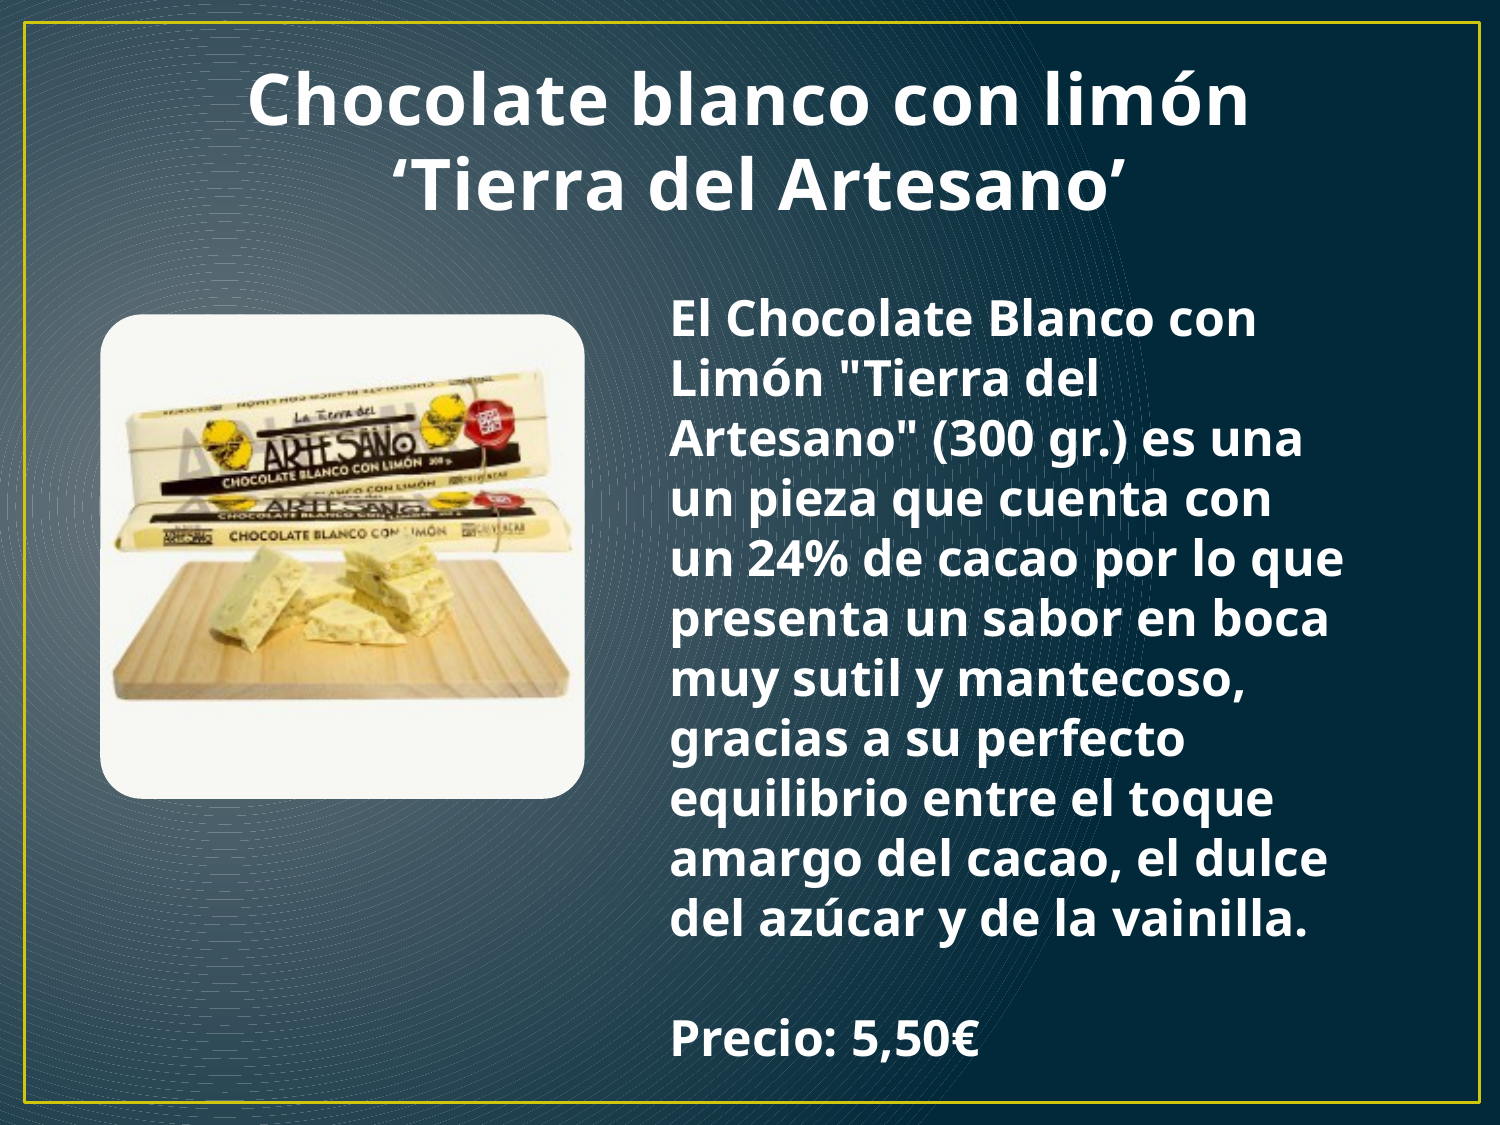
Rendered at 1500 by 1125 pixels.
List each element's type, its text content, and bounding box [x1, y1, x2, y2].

title Chocolate blanco con limón ‘Tierra del Artesano’ [75, 45, 1425, 233]
text_box El Chocolate Blanco con Limón "Tierra del Artesano" (300 gr.) es una un pieza que cuenta con un 24% de cacao por lo que presenta un sabor en boca muy sutil y mantecoso, gracias a su perfecto equilibrio entre el toque amargo del cacao, el dulce del azúcar y de la vainilla. Precio: 5,50€ [654, 278, 1376, 1074]
picture [100, 314, 585, 799]
